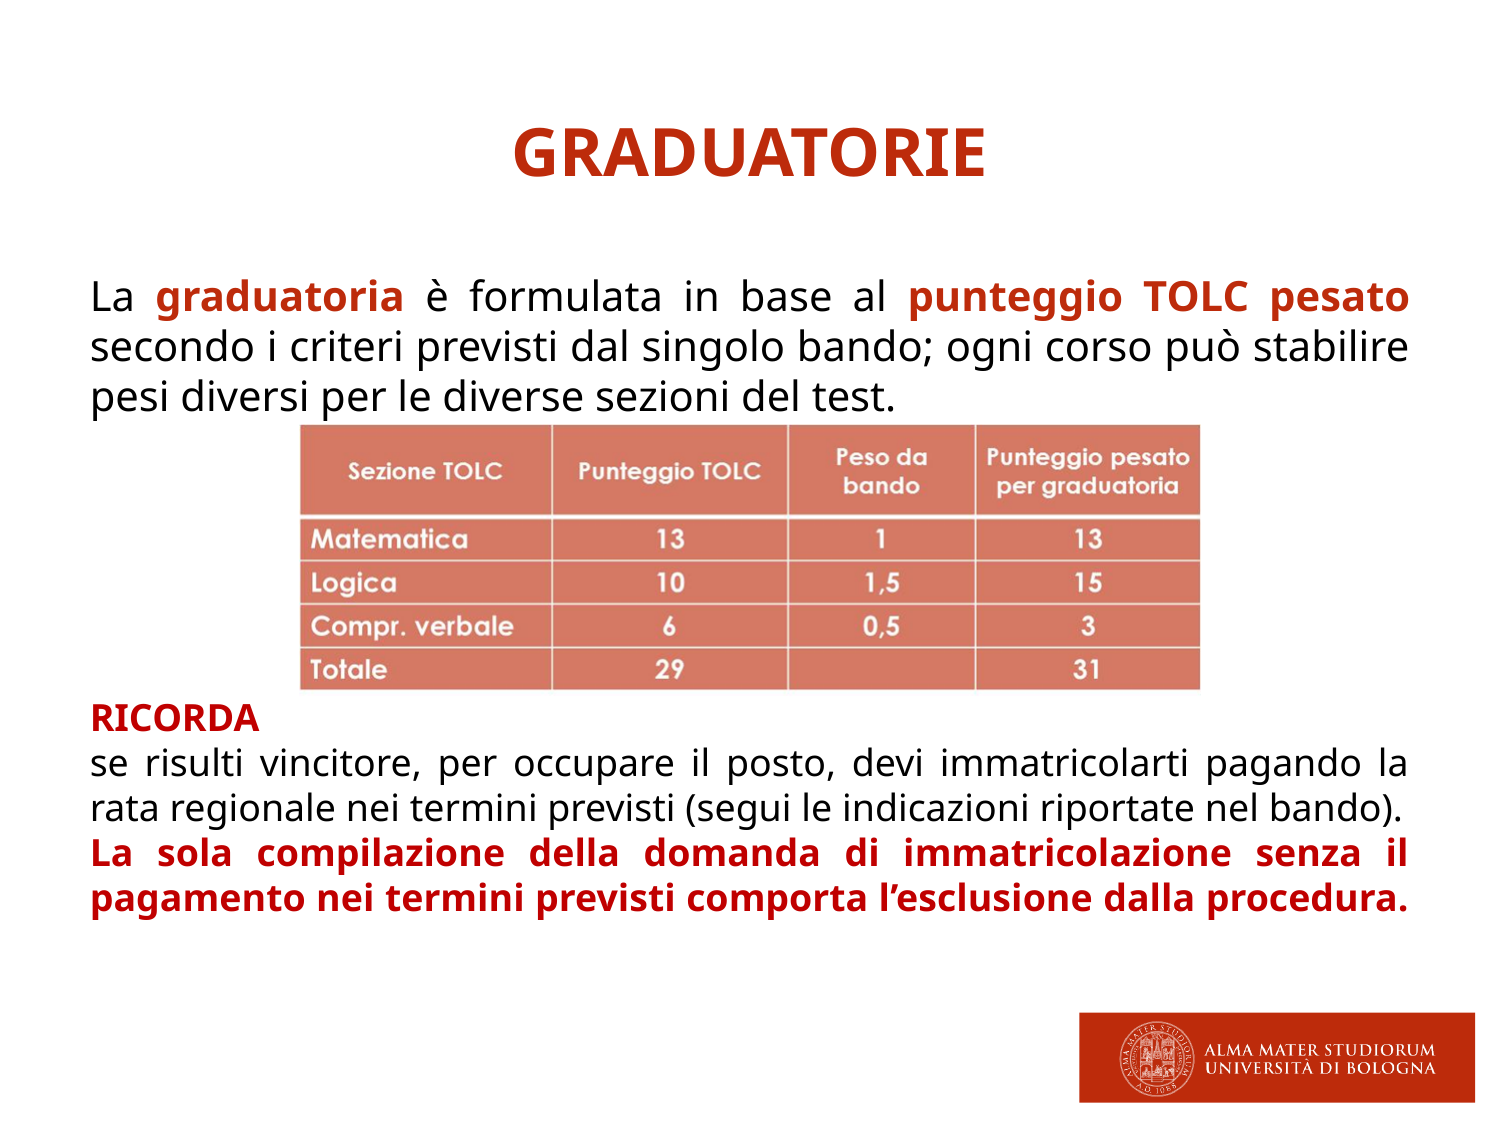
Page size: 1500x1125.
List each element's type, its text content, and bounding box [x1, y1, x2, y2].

picture [299, 424, 1201, 701]
list La graduatoria è formulata in base al punteggio TOLC pesato secondo i criteri previsti dal singolo bando; ogni corso può stabilire pesi diversi per le diverse sezioni del test. RICORDA se risulti vincitore, per occupare il posto, devi immatricolarti pagando la rata regionale nei termini previsti (segui le indicazioni riportate nel bando). La sola compilazione della domanda di immatricolazione senza il pagamento nei termini previsti comporta l’esclusione dalla procedura. [75, 262, 1425, 1005]
title GRADUATORIE [75, 45, 1425, 233]
picture [1112, 1014, 1442, 1102]
